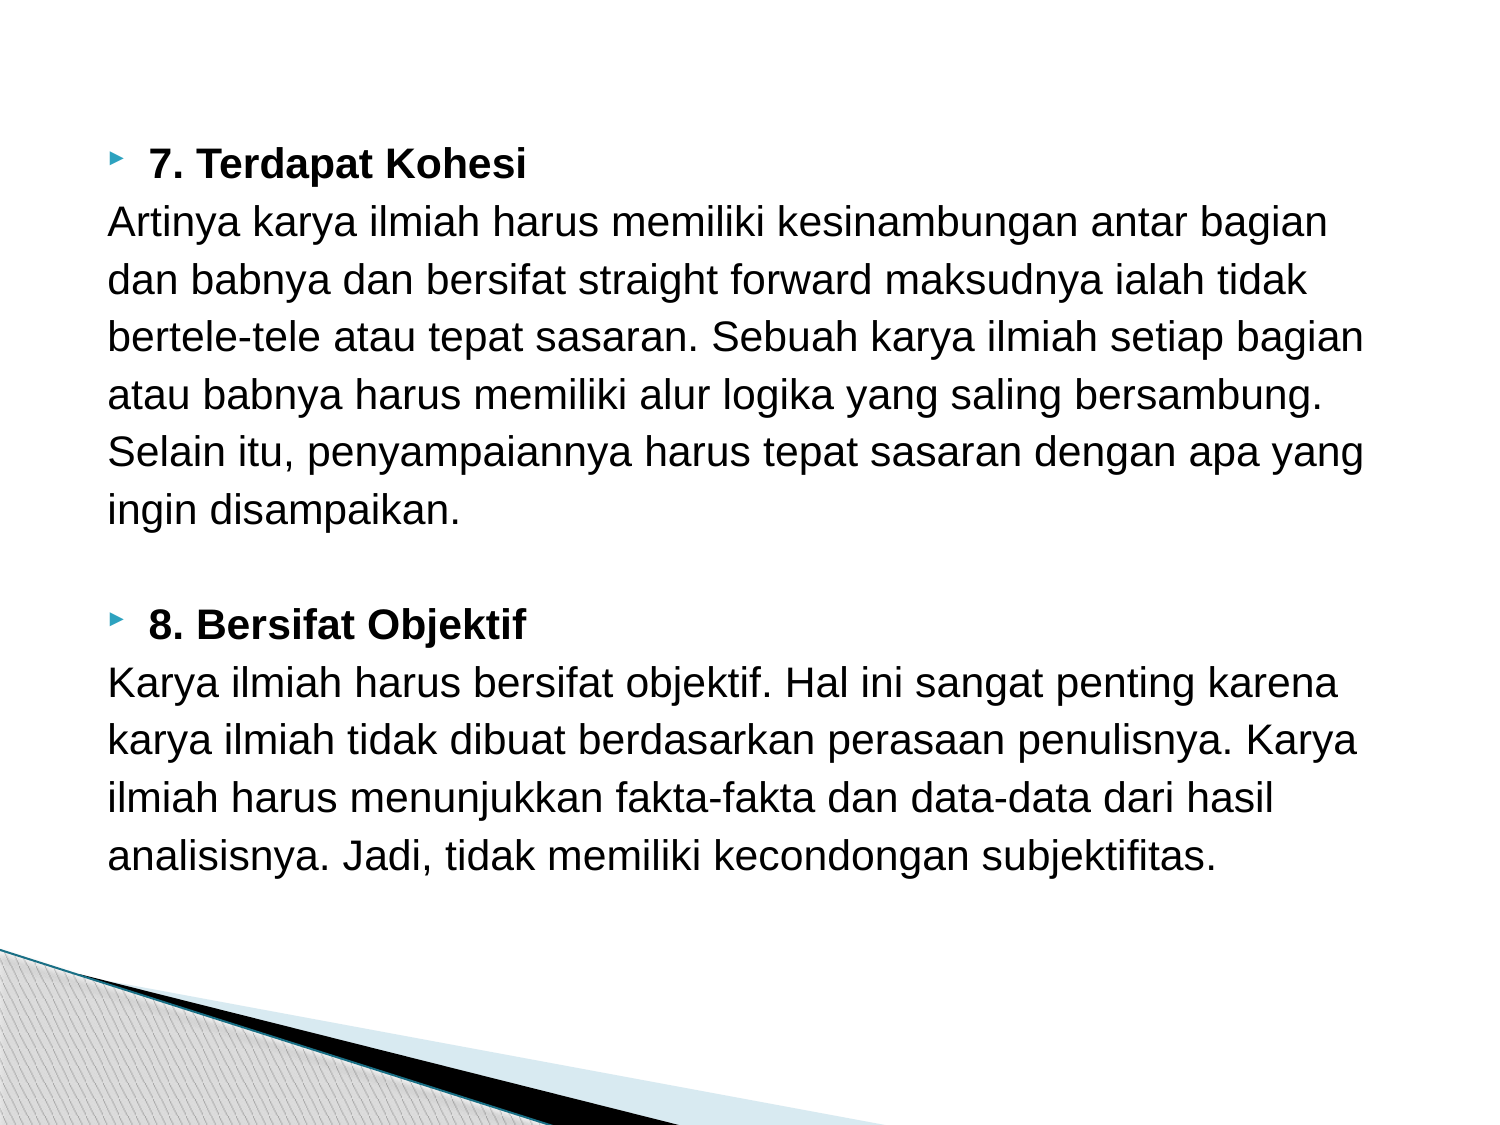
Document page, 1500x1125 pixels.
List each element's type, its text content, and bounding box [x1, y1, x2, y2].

title [75, 45, 1425, 233]
list 7. Terdapat Kohesi Artinya karya ilmiah harus memiliki kesinambungan antar bagian dan babnya dan bersifat straight forward maksudnya ialah tidak bertele-tele atau tepat sasaran. Sebuah karya ilmiah setiap bagian atau babnya harus memiliki alur logika yang saling bersambung. Selain itu, penyampaiannya harus tepat sasaran dengan apa yang ingin disampaikan. 8. Bersifat Objektif Karya ilmiah harus bersifat objektif. Hal ini sangat penting karena karya ilmiah tidak dibuat berdasarkan perasaan penulisnya. Karya ilmiah harus menunjukkan fakta-fakta dan data-data dari hasil analisisnya. Jadi, tidak memiliki kecondongan subjektifitas. [75, 233, 1425, 1005]
